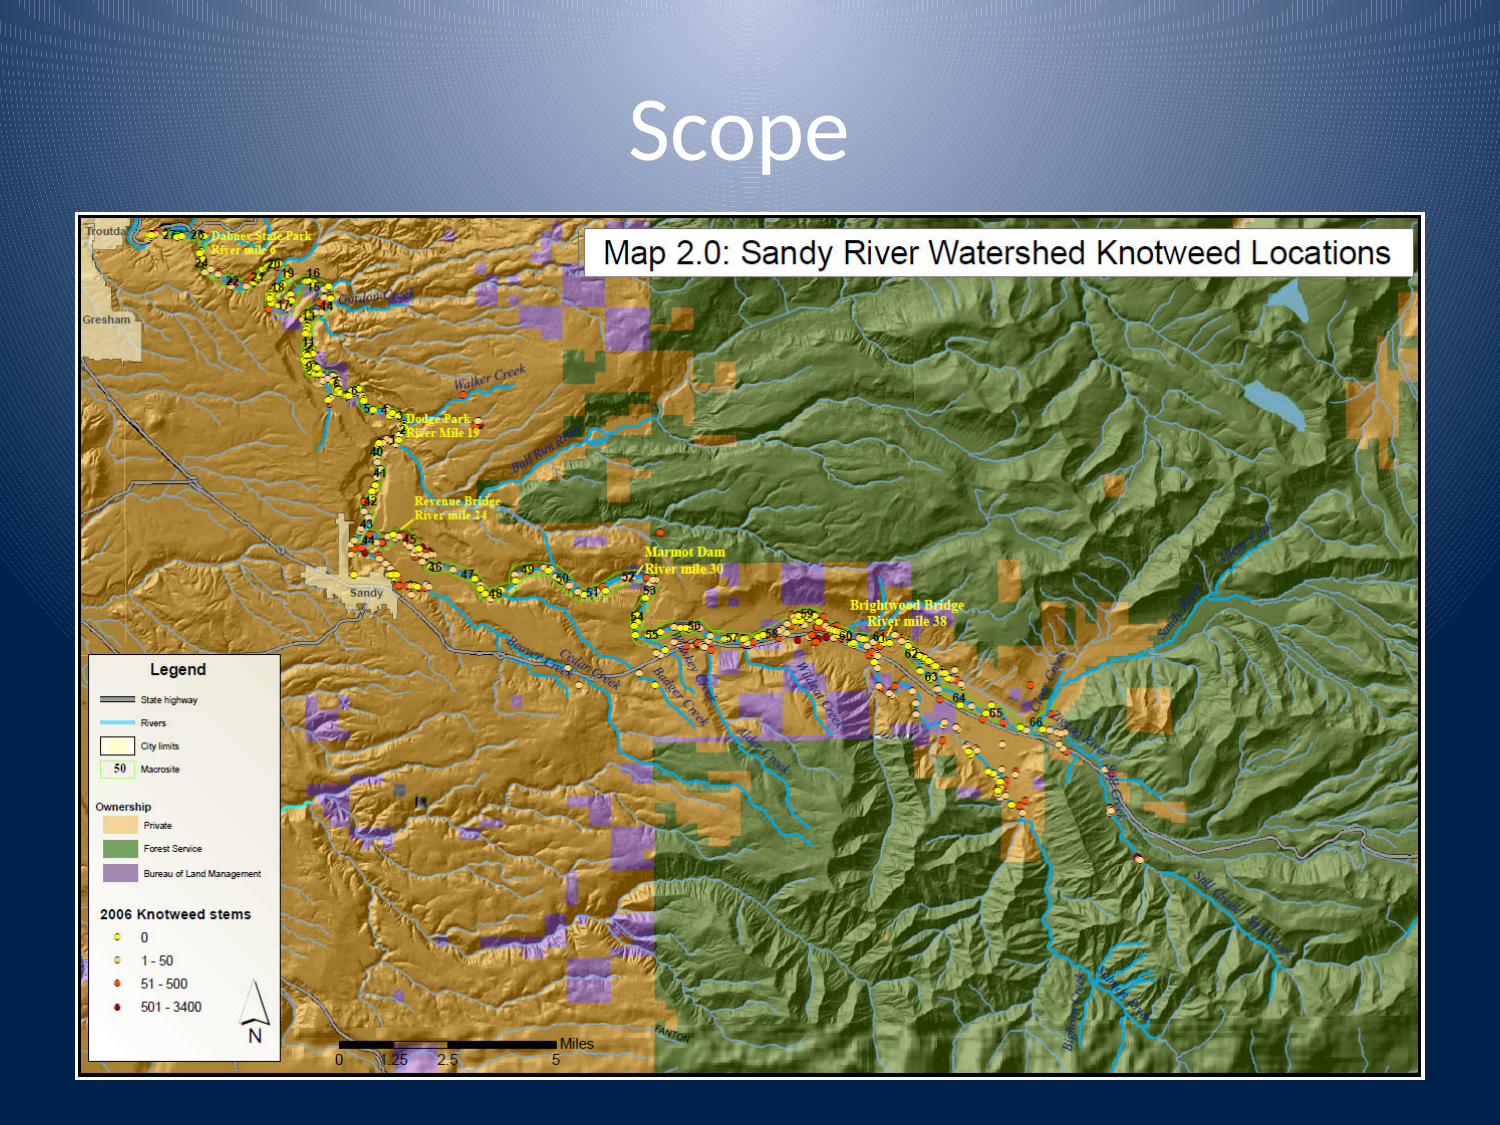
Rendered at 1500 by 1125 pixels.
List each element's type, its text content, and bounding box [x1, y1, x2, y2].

picture [74, 212, 1426, 1080]
title Scope [75, 29, 1425, 211]
